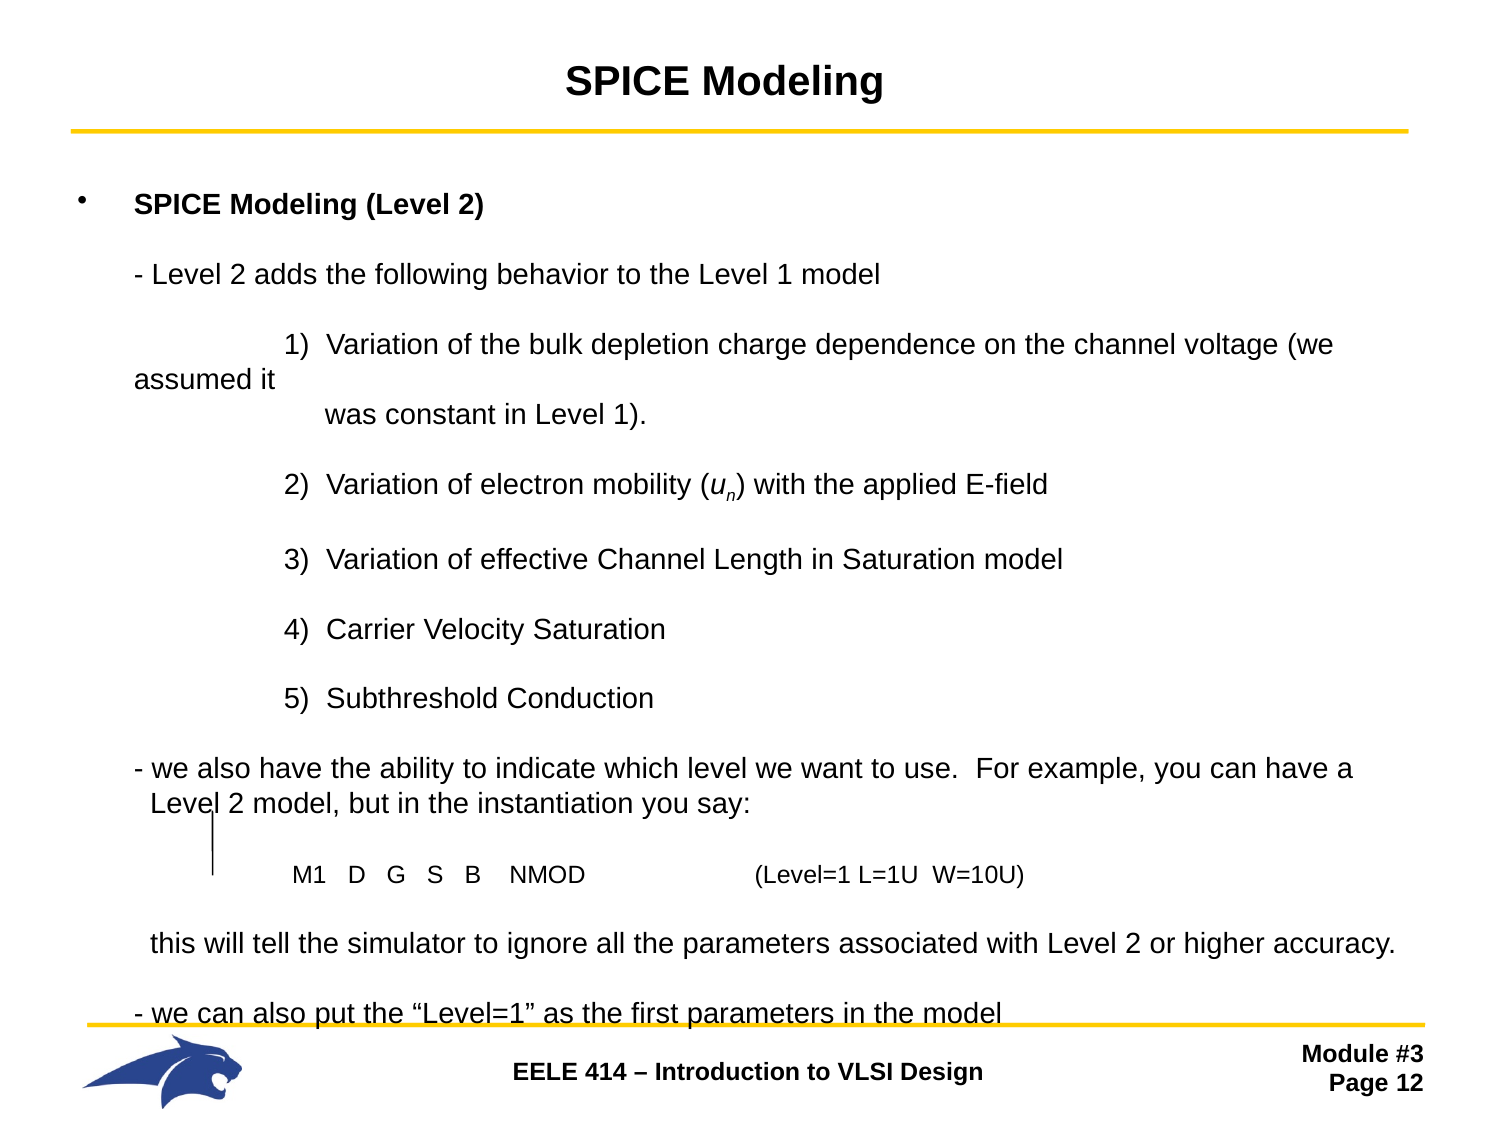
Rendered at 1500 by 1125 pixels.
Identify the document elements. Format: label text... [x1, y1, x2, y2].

picture [82, 1034, 242, 1109]
title SPICE Modeling [87, 37, 1363, 120]
list SPICE Modeling (Level 2) - Level 2 adds the following behavior to the Level 1 model 1) Variation of the bulk depletion charge dependence on the channel voltage (we assumed it was constant in Level 1). 2) Variation of electron mobility (un) with the applied E-field 3) Variation of effective Channel Length in Saturation model 4) Carrier Velocity Saturation 5) Subthreshold Conduction - we also have the ability to indicate which level we want to use. For example, you can have a Level 2 model, but in the instantiation you say: M1 D G S B NMOD (Level=1 L=1U W=10U) this will tell the simulator to ignore all the parameters associated with Level 2 or higher accuracy. - we can also put the “Level=1” as the first parameters in the model [62, 177, 1460, 941]
